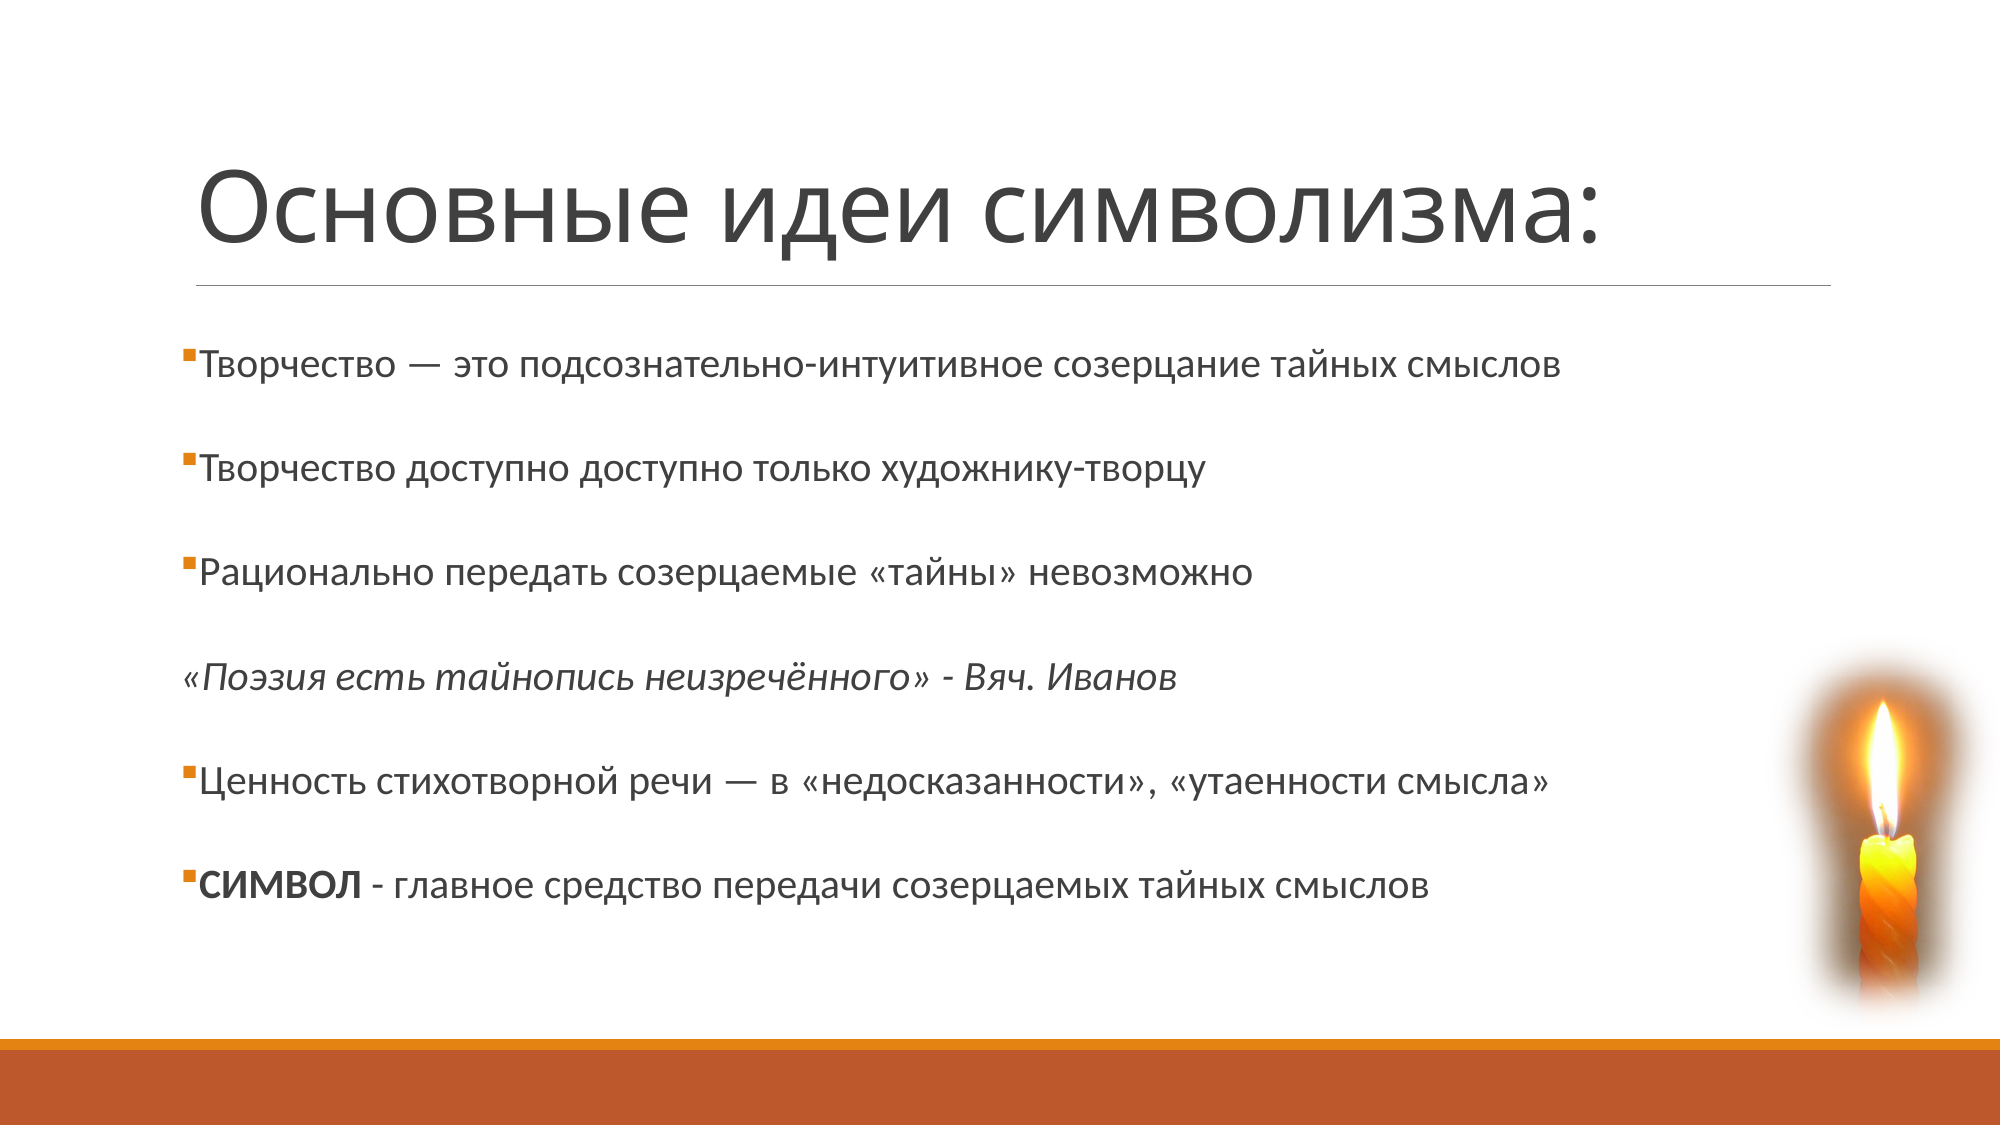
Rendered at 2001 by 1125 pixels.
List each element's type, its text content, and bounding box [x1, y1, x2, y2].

list Творчество — это подсознательно-интуитивное созерцание тайных смыслов Творчество доступно доступно только художнику-творцу Рационально передать созерцаемые «тайны» невозможно «Поэзия есть тайнопись неизречённого» - Вяч. Иванов Ценность стихотворной речи — в «недосказанности», «утаенности смысла» СИМВОЛ - главное средство передачи созерцаемых тайных смыслов [180, 302, 1830, 963]
picture [1765, 632, 2000, 1032]
title Основные идеи символизма: [180, 33, 1830, 271]
